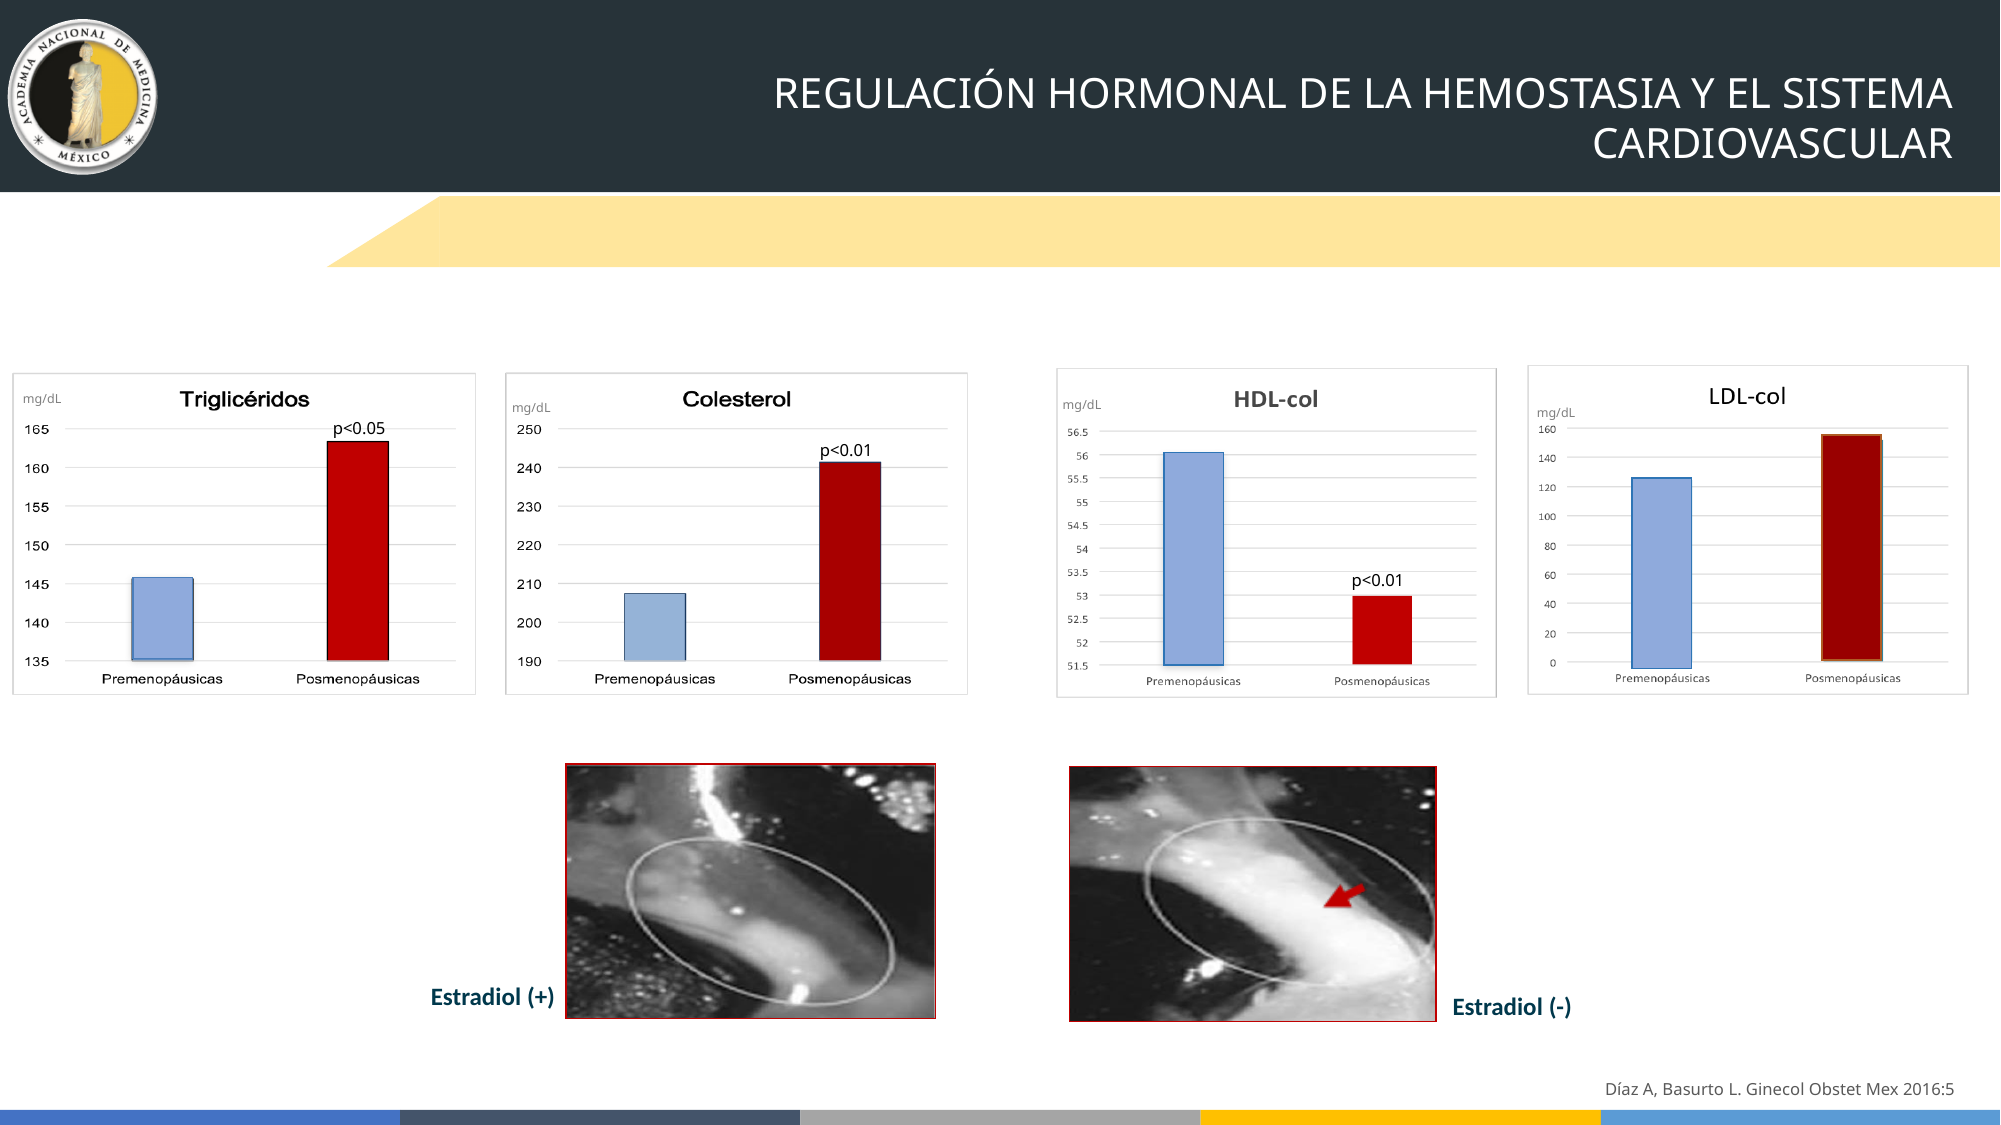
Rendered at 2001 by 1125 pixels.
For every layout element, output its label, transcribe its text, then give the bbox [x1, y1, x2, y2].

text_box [7, 368, 481, 699]
picture [1069, 767, 1436, 1021]
text_box Estradiol (+) [340, 952, 646, 1032]
picture [566, 764, 935, 1018]
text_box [497, 368, 973, 699]
title REGULACIÓN HORMONAL DE LA HEMOSTASIA Y EL SISTEMA CARDIOVASCULAR [456, 75, 1969, 196]
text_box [326, 196, 2000, 268]
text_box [1051, 363, 1501, 702]
text_box Díaz A, Basurto L. Ginecol Obstet Mex 2016:5 [1593, 1072, 2000, 1125]
picture [7, 19, 158, 175]
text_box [1521, 360, 1973, 699]
text_box Estradiol (-) [1354, 984, 1671, 1047]
text_box mg/dL [1047, 389, 1051, 419]
